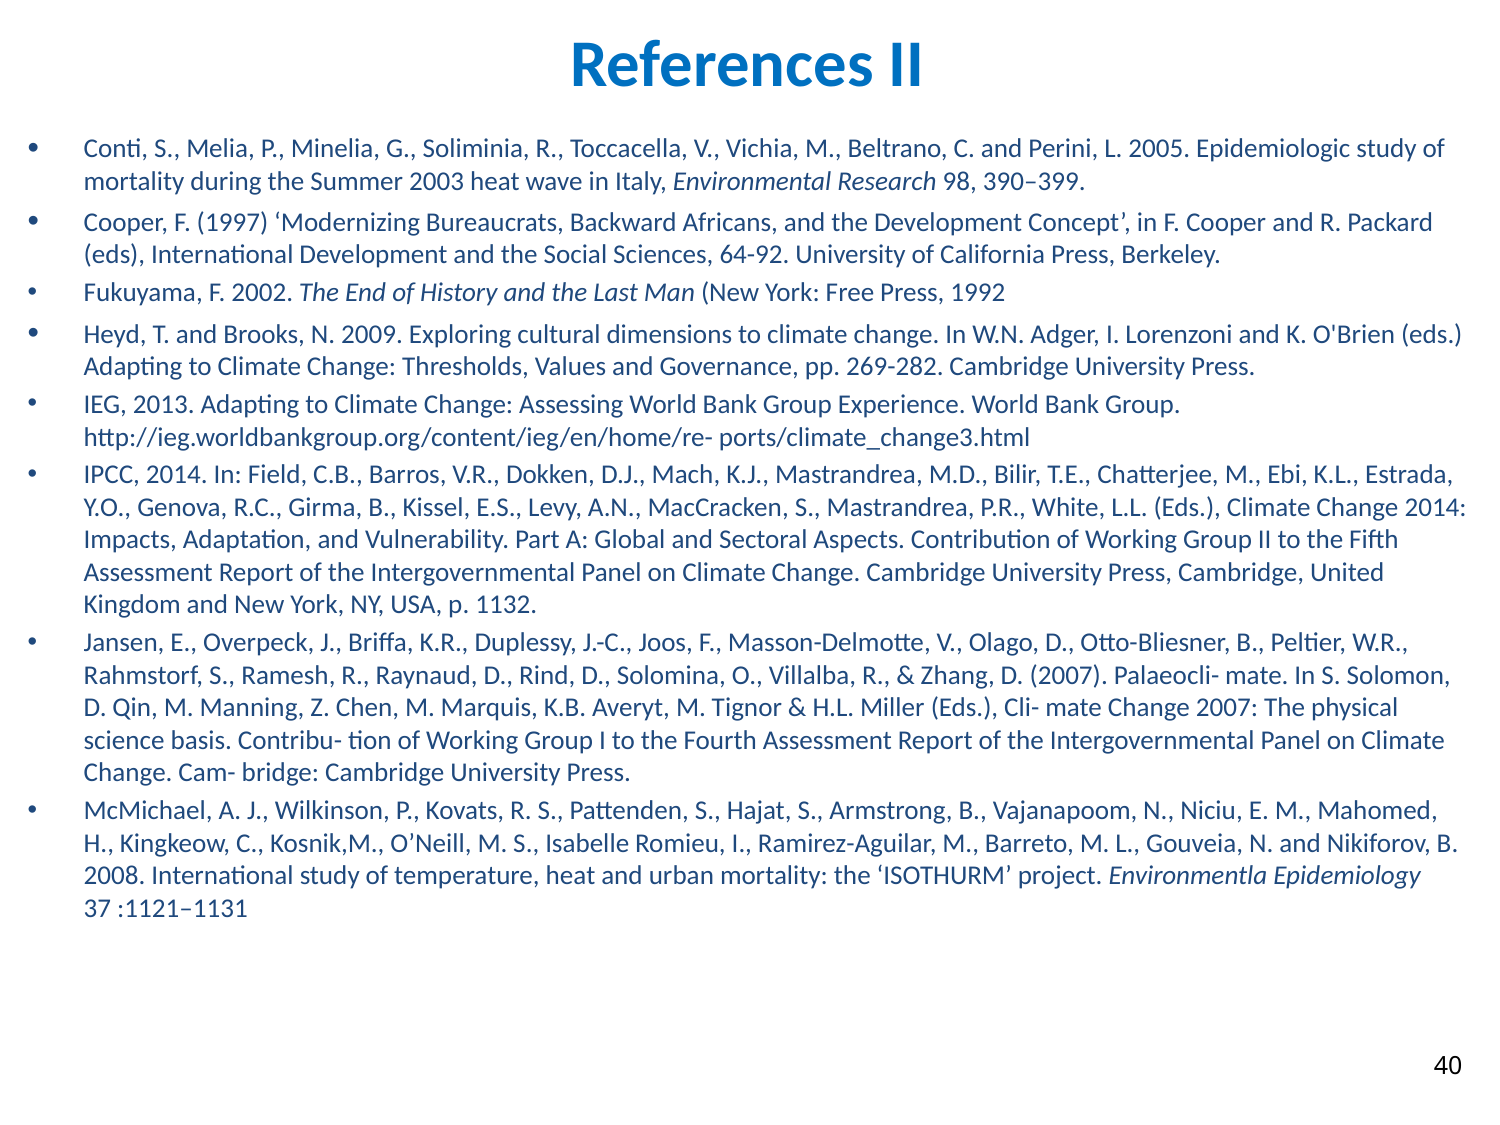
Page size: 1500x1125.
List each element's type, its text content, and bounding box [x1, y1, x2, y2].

text_box [1186, 1023, 1500, 1082]
text_box References II [25, 8, 1469, 112]
list Conti, S., Melia, P., Minelia, G., Soliminia, R., Toccacella, V., Vichia, M., Beltrano, C. and Perini, L. 2005. Epidemiologic study of mortality during the Summer 2003 heat wave in Italy, Environmental Research 98, 390–399. Cooper, F. (1997) ‘Modernizing Bureaucrats, Backward Africans, and the Development Concept’, in F. Cooper and R. Packard (eds), International Development and the Social Sciences, 64-92. University of California Press, Berkeley. Fukuyama, F. 2002. The End of History and the Last Man (New York: Free Press, 1992 Heyd, T. and Brooks, N. 2009. Exploring cultural dimensions to climate change. In W.N. Adger, I. Lorenzoni and K. O'Brien (eds.) Adapting to Climate Change: Thresholds, Values and Governance, pp. 269-282. Cambridge University Press. IEG, 2013. Adapting to Climate Change: Assessing World Bank Group Experience. World Bank Group. http://ieg.worldbankgroup.org/content/ieg/en/home/re- ports/climate_change3.html IPCC, 2014. In: Field, C.B., Barros, V.R., Dokken, D.J., Mach, K.J., Mastrandrea, M.D., Bilir, T.E., Chatterjee, M., Ebi, K.L., Estrada, Y.O., Genova, R.C., Girma, B., Kissel, E.S., Levy, A.N., MacCracken, S., Mastrandrea, P.R., White, L.L. (Eds.), Climate Change 2014: Impacts, Adaptation, and Vulnerability. Part A: Global and Sectoral Aspects. Contribution of Working Group II to the Fifth Assessment Report of the Intergovernmental Panel on Climate Change. Cambridge University Press, Cambridge, United Kingdom and New York, NY, USA, p. 1132. Jansen, E., Overpeck, J., Briffa, K.R., Duplessy, J.-C., Joos, F., Masson-Delmotte, V., Olago, D., Otto-Bliesner, B., Peltier, W.R., Rahmstorf, S., Ramesh, R., Raynaud, D., Rind, D., Solomina, O., Villalba, R., & Zhang, D. (2007). Palaeocli- mate. In S. Solomon, D. Qin, M. Manning, Z. Chen, M. Marquis, K.B. Averyt, M. Tignor & H.L. Miller (Eds.), Cli- mate Change 2007: The physical science basis. Contribu- tion of Working Group I to the Fourth Assessment Report of the Intergovernmental Panel on Climate Change. Cam- bridge: Cambridge University Press. McMichael, A. J., Wilkinson, P., Kovats, R. S., Pattenden, S., Hajat, S., Armstrong, B., Vajanapoom, N., Niciu, E. M., Mahomed, H., Kingkeow, C., Kosnik,M., O’Neill, M. S., Isabelle Romieu, I., Ramirez-Aguilar, M., Barreto, M. L., Gouveia, N. and Nikiforov, B. 2008. International study of temperature, heat and urban mortality: the ‘ISOTHURM’ project. Environmentla Epidemiology 37 :1121–1131 [27, 130, 1470, 1078]
